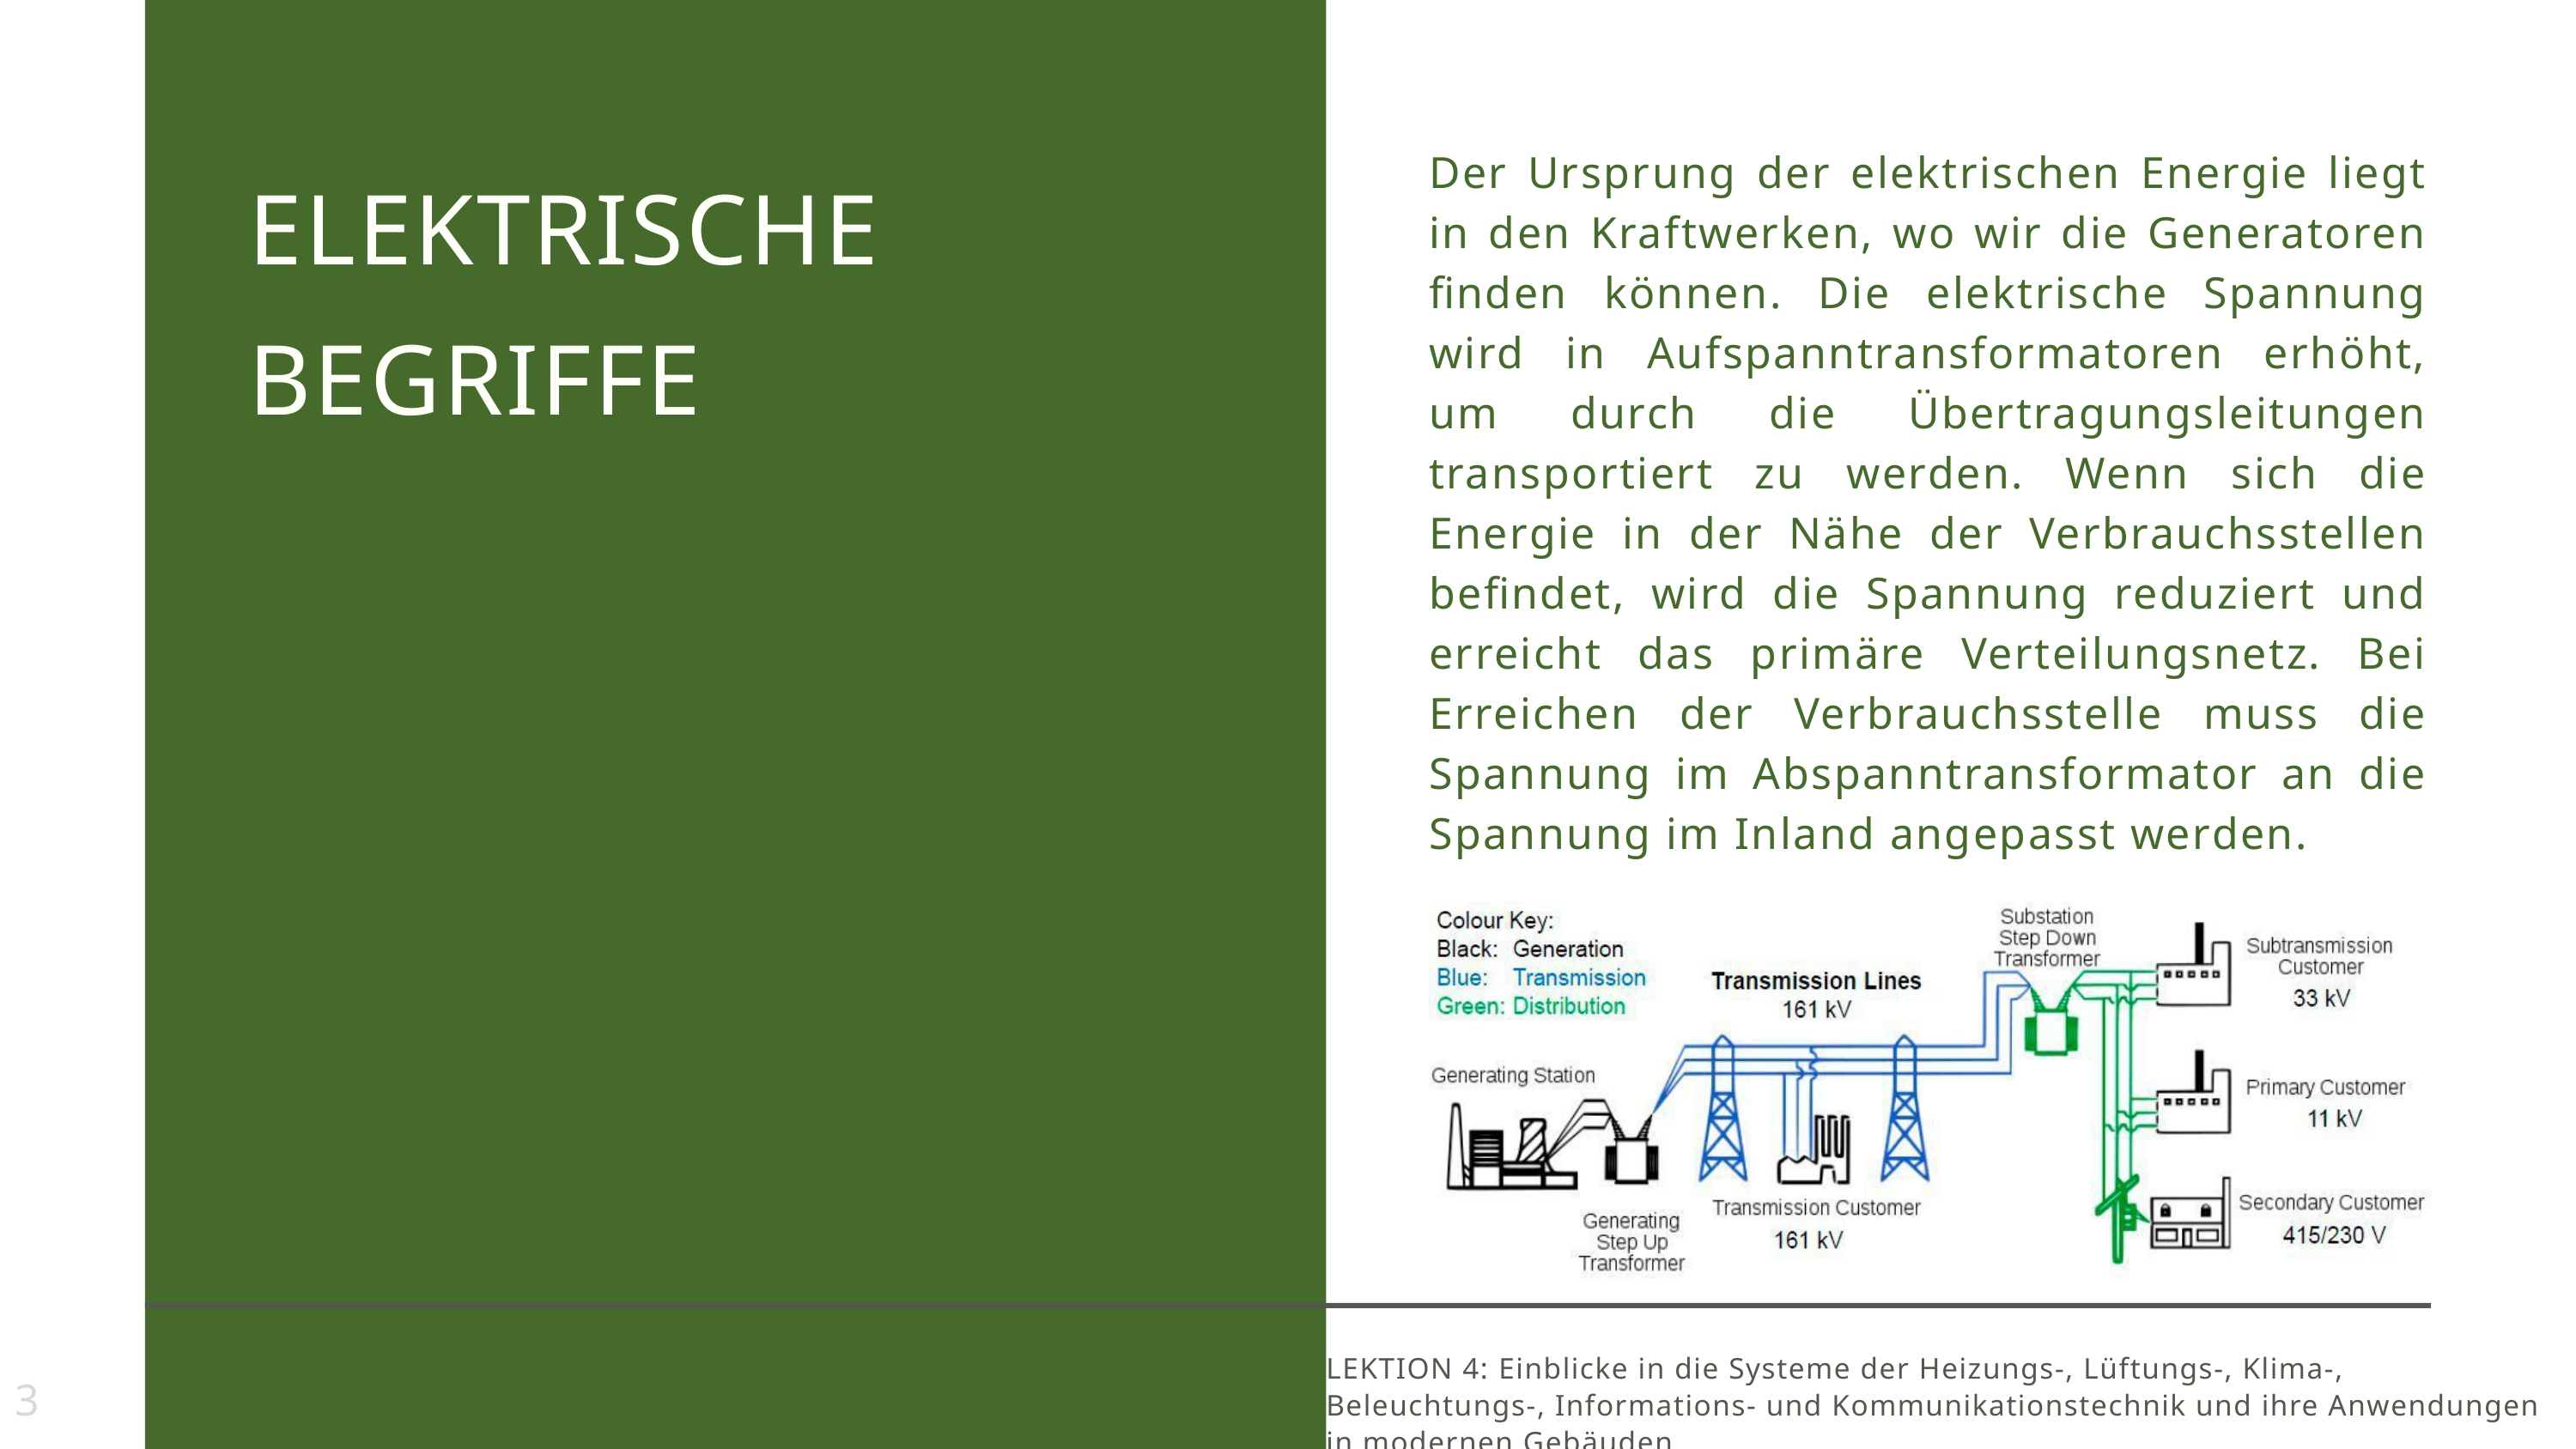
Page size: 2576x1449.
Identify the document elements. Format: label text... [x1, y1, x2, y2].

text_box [248, 134, 1223, 758]
picture [1428, 901, 2432, 1283]
text_box LEKTION 4: Einblicke in die Systeme der Heizungs-, Lüftungs-, Klima-, Beleuchtungs-, Informations- und Kommunikationstechnik und ihre Anwendungen in modernen Gebäuden. [1326, 1348, 2574, 1449]
text_box [144, 1302, 2432, 1308]
text_box Der Ursprung der elektrischen Energie liegt in den Kraftwerken, wo wir die Generatoren finden können. Die elektrische Spannung wird in Aufspanntransformatoren erhöht, um durch die Übertragungsleitungen transportiert zu werden. Wenn sich die Energie in der Nähe der Verbrauchsstellen befindet, wird die Spannung reduziert und erreicht das primäre Verteilungsnetz. Bei Erreichen der Verbrauchsstelle muss die Spannung im Abspanntransformator an die Spannung im Inland angepasst werden. [1429, 136, 2432, 901]
text_box [144, 1308, 1327, 1449]
text_box [144, 0, 1327, 1302]
text_box 3 [2, 1376, 303, 1428]
